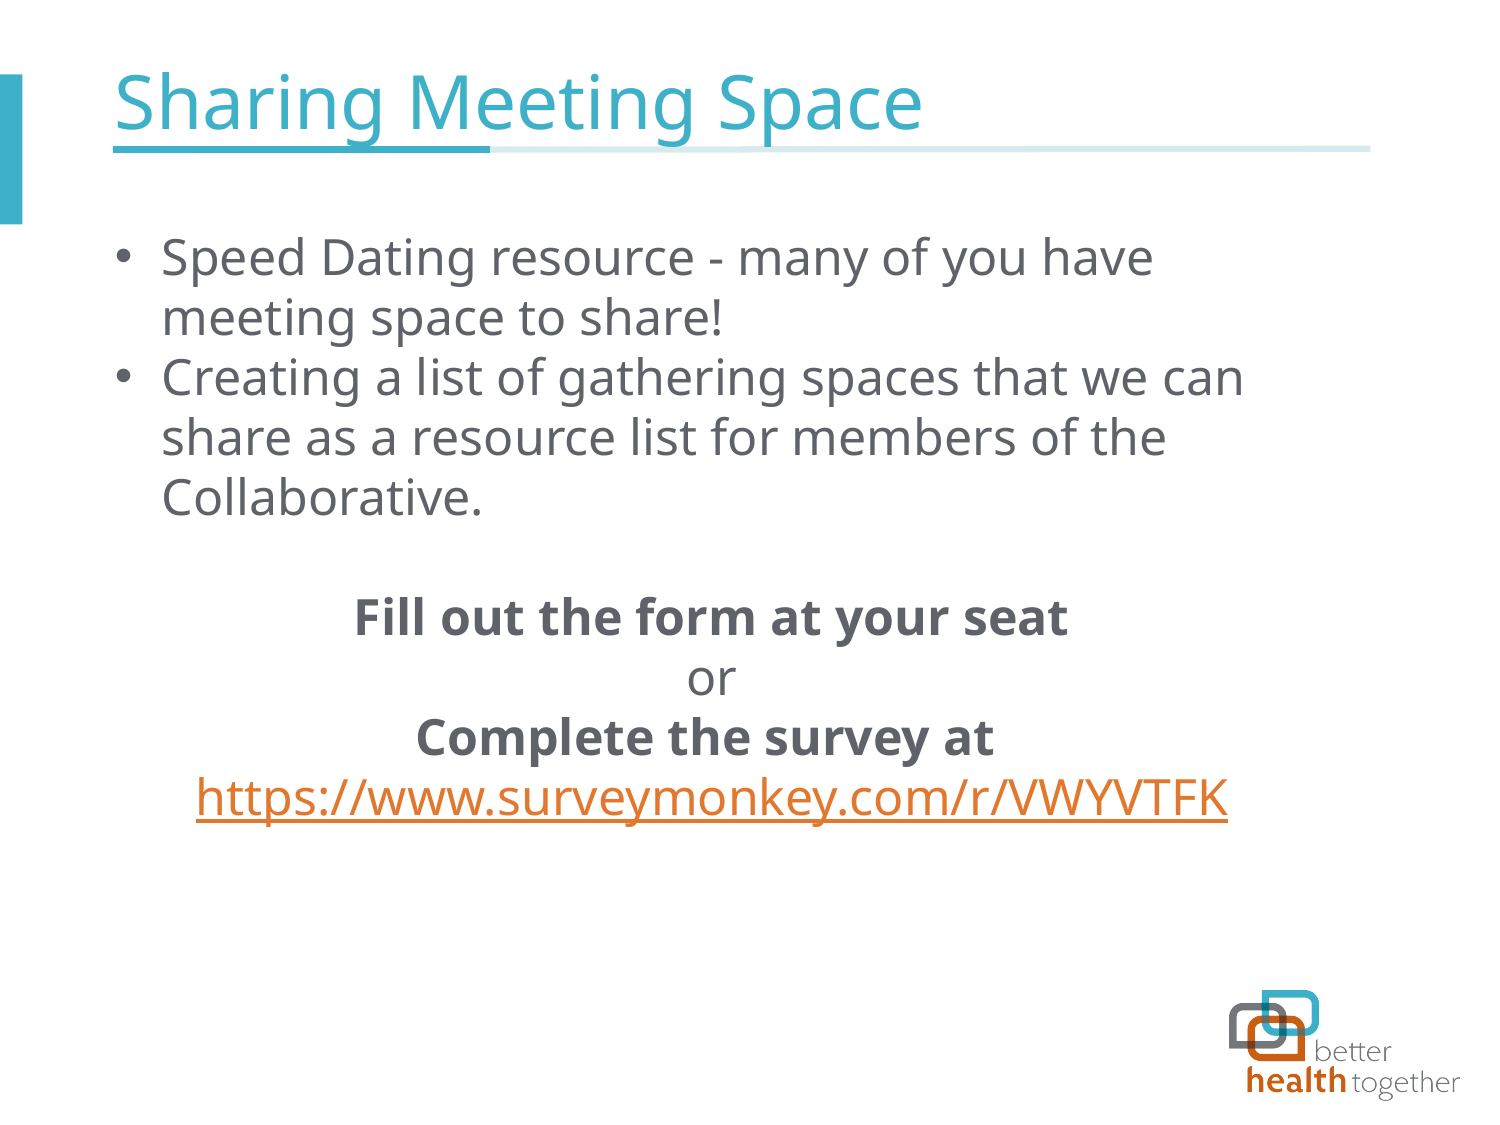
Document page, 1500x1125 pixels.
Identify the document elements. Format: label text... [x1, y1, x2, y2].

title Sharing Meeting Space [114, 68, 1406, 148]
list Speed Dating resource - many of you have meeting space to share! Creating a list of gathering spaces that we can share as a resource list for members of the Collaborative. Fill out the form at your seat or Complete the survey at https://www.surveymonkey.com/r/VWYVTFK [114, 224, 1310, 935]
picture [1229, 990, 1460, 1101]
